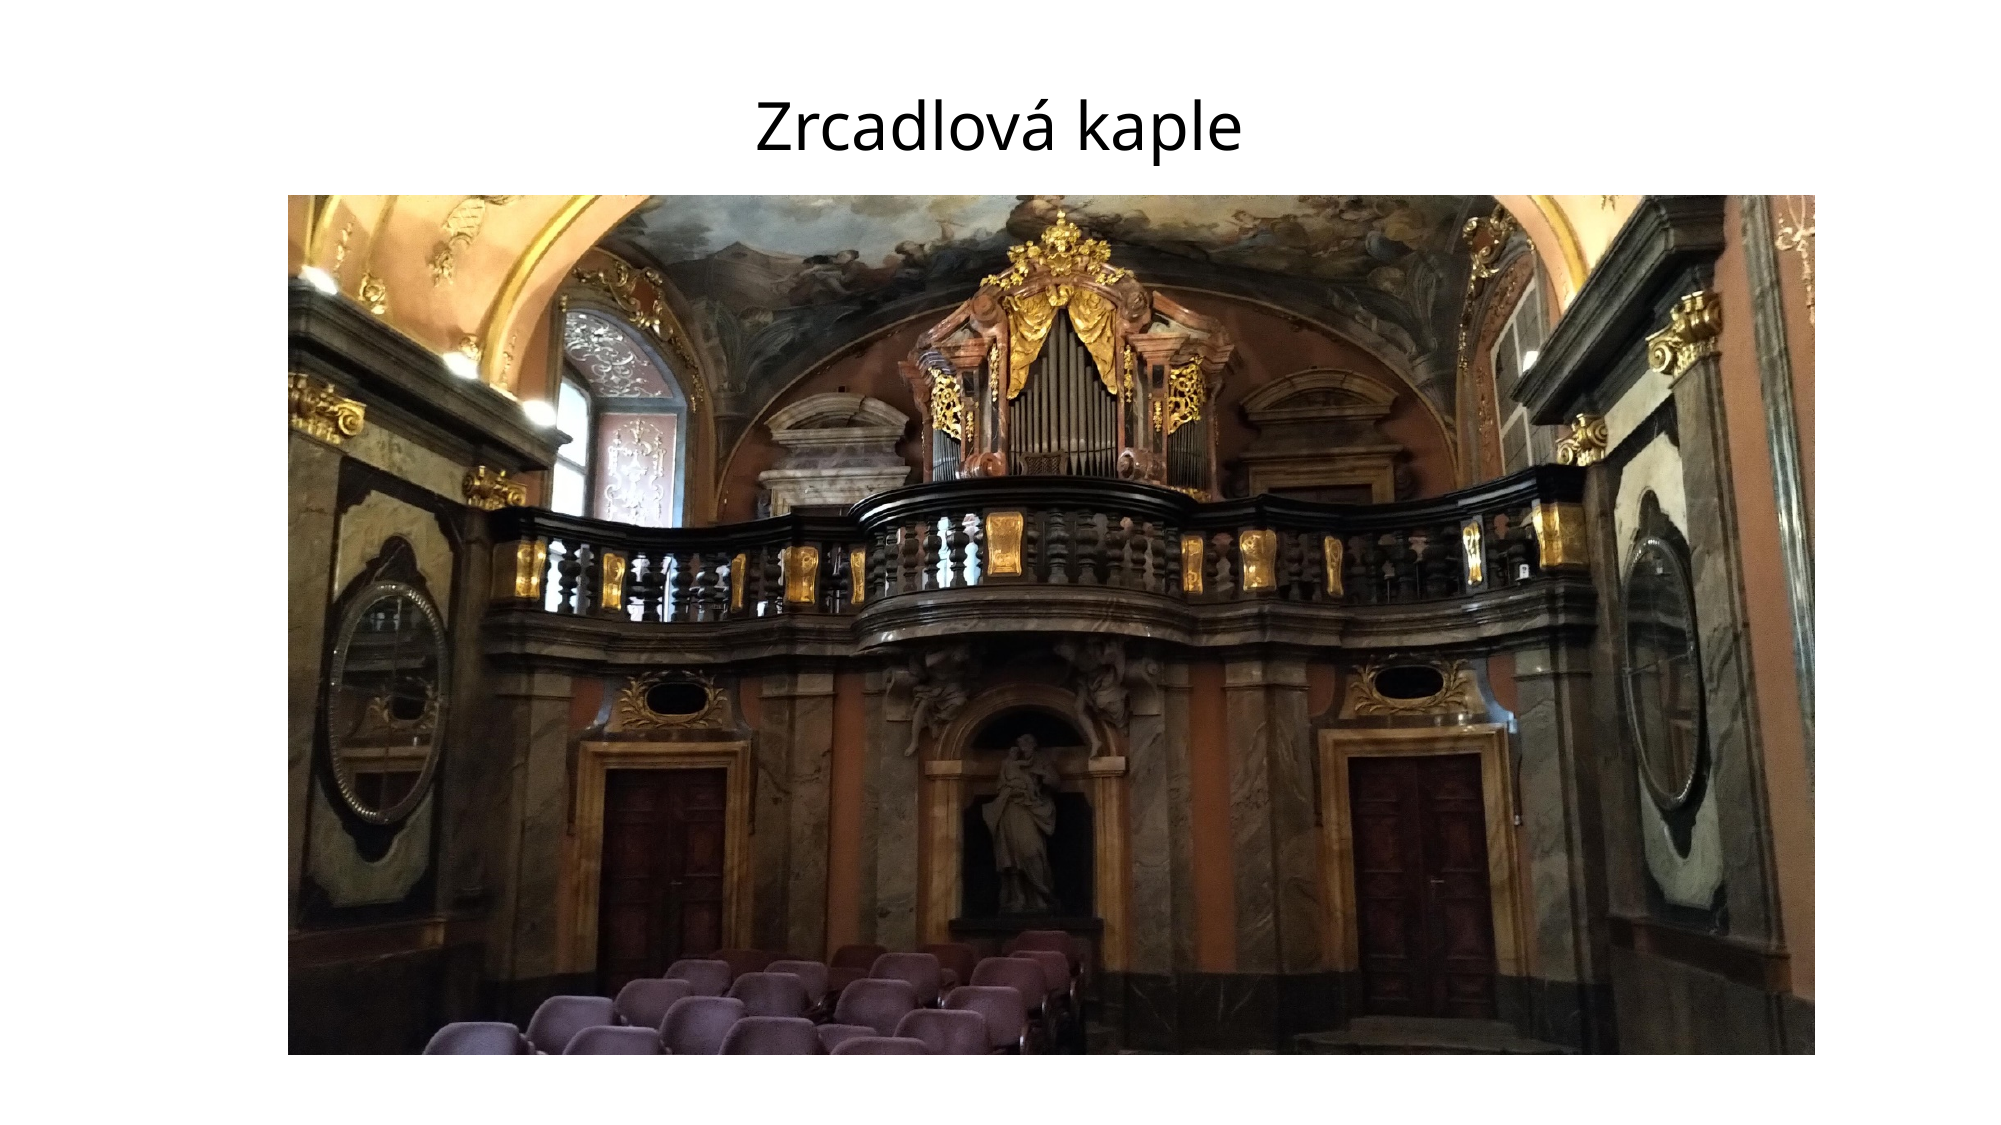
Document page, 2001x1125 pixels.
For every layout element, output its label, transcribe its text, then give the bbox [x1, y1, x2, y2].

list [288, 195, 1815, 1055]
title Zrcadlová kaple [137, 59, 1863, 278]
